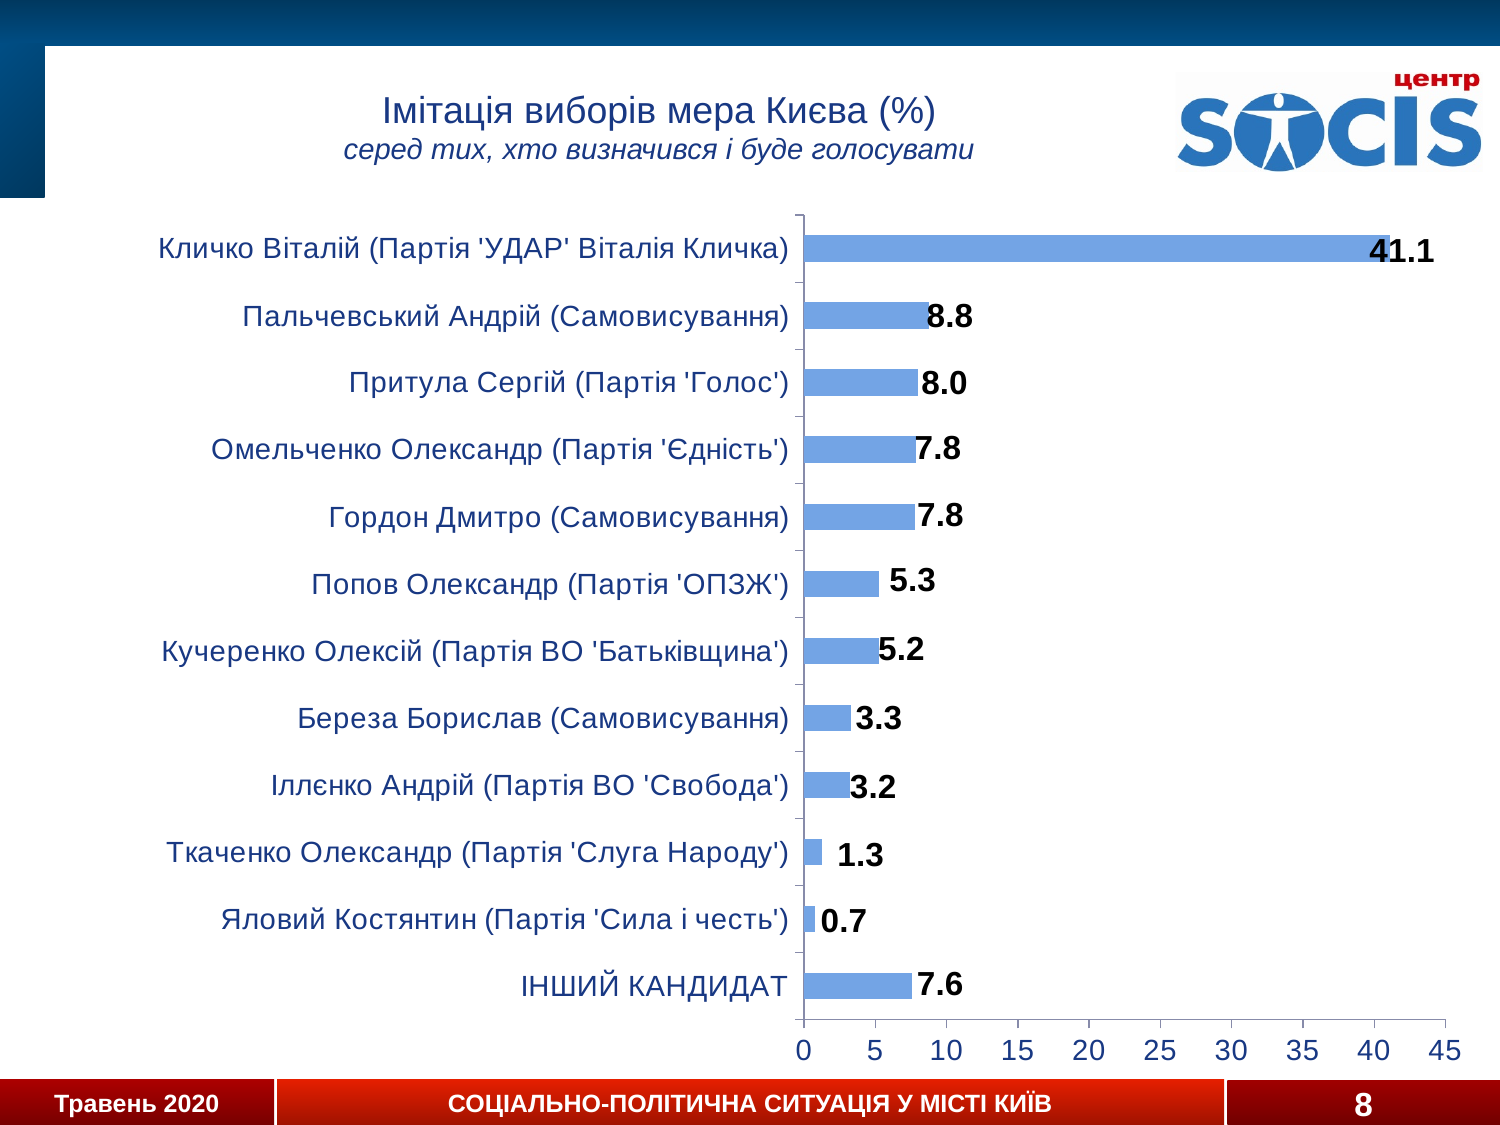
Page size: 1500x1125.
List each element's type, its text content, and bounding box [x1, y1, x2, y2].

title Імітація виборів мера Києва (%) серед тих, хто визначився і буде голосувати [73, 51, 1228, 198]
chart [48, 199, 1480, 1074]
slide_number 8 [1227, 1080, 1500, 1125]
picture [1228, 72, 1483, 172]
